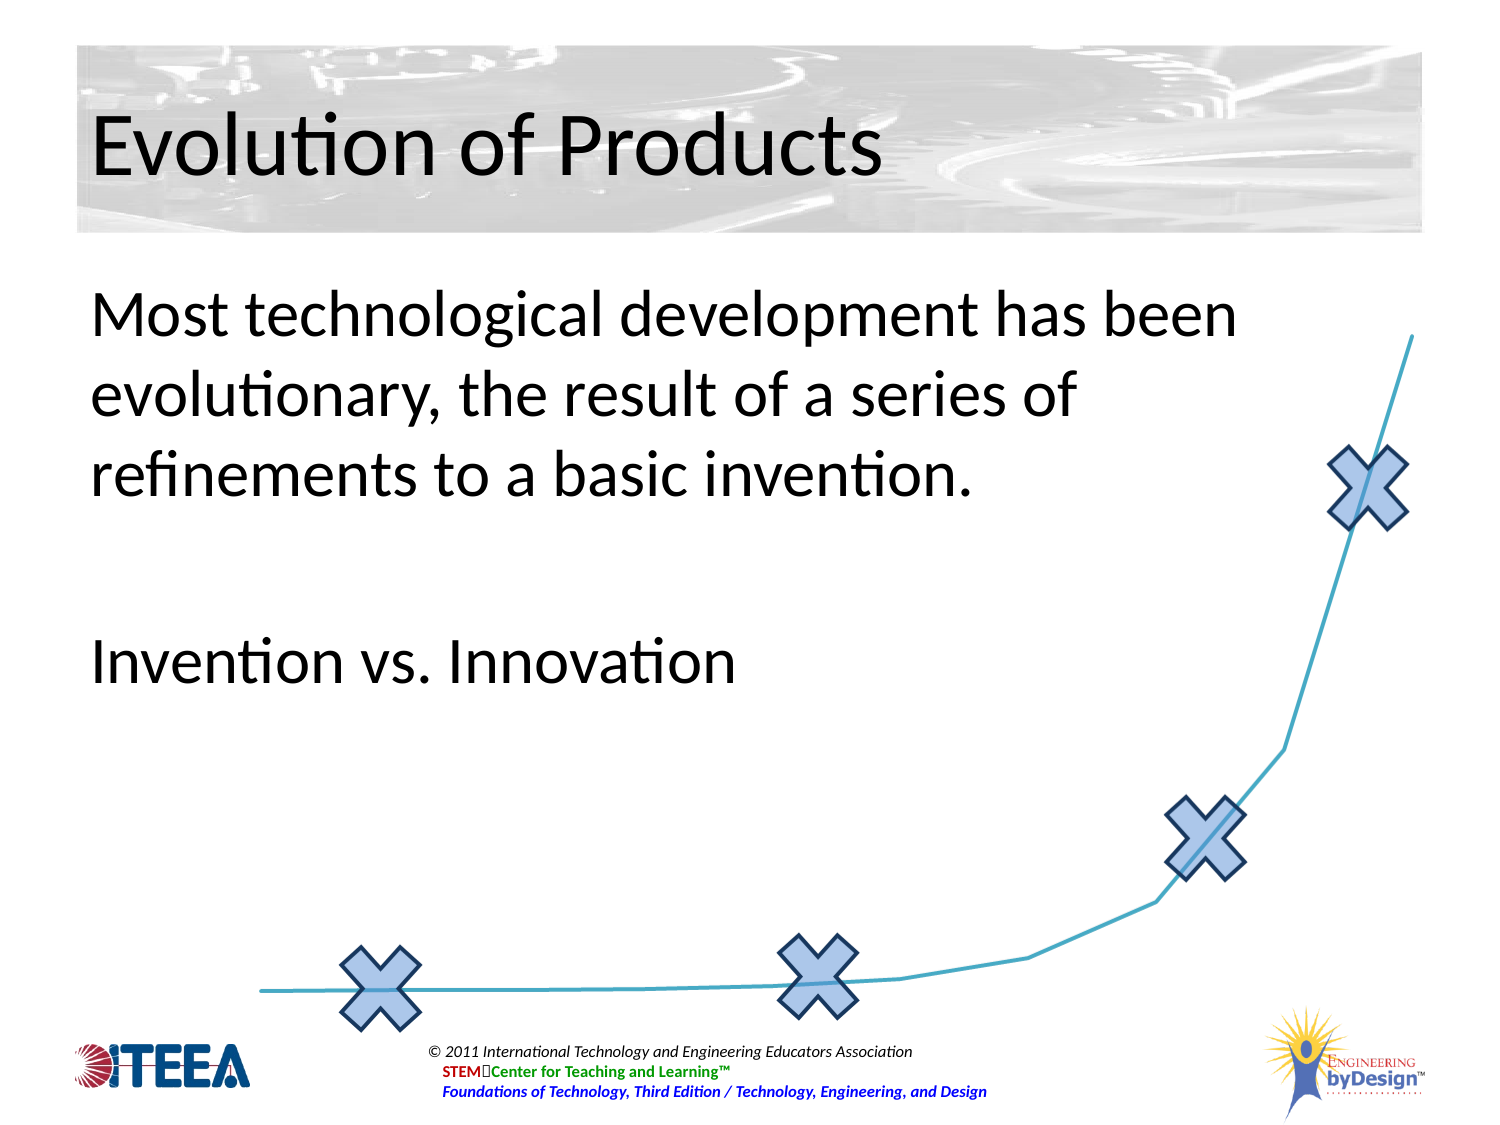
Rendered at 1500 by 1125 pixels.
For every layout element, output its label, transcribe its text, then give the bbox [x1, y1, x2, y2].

picture [172, 224, 1500, 1125]
title Evolution of Products [75, 45, 1425, 233]
list Most technological development has been evolutionary, the result of a series of refinements to a basic invention. Invention vs. Innovation [75, 262, 167, 1005]
picture [75, 1044, 250, 1088]
